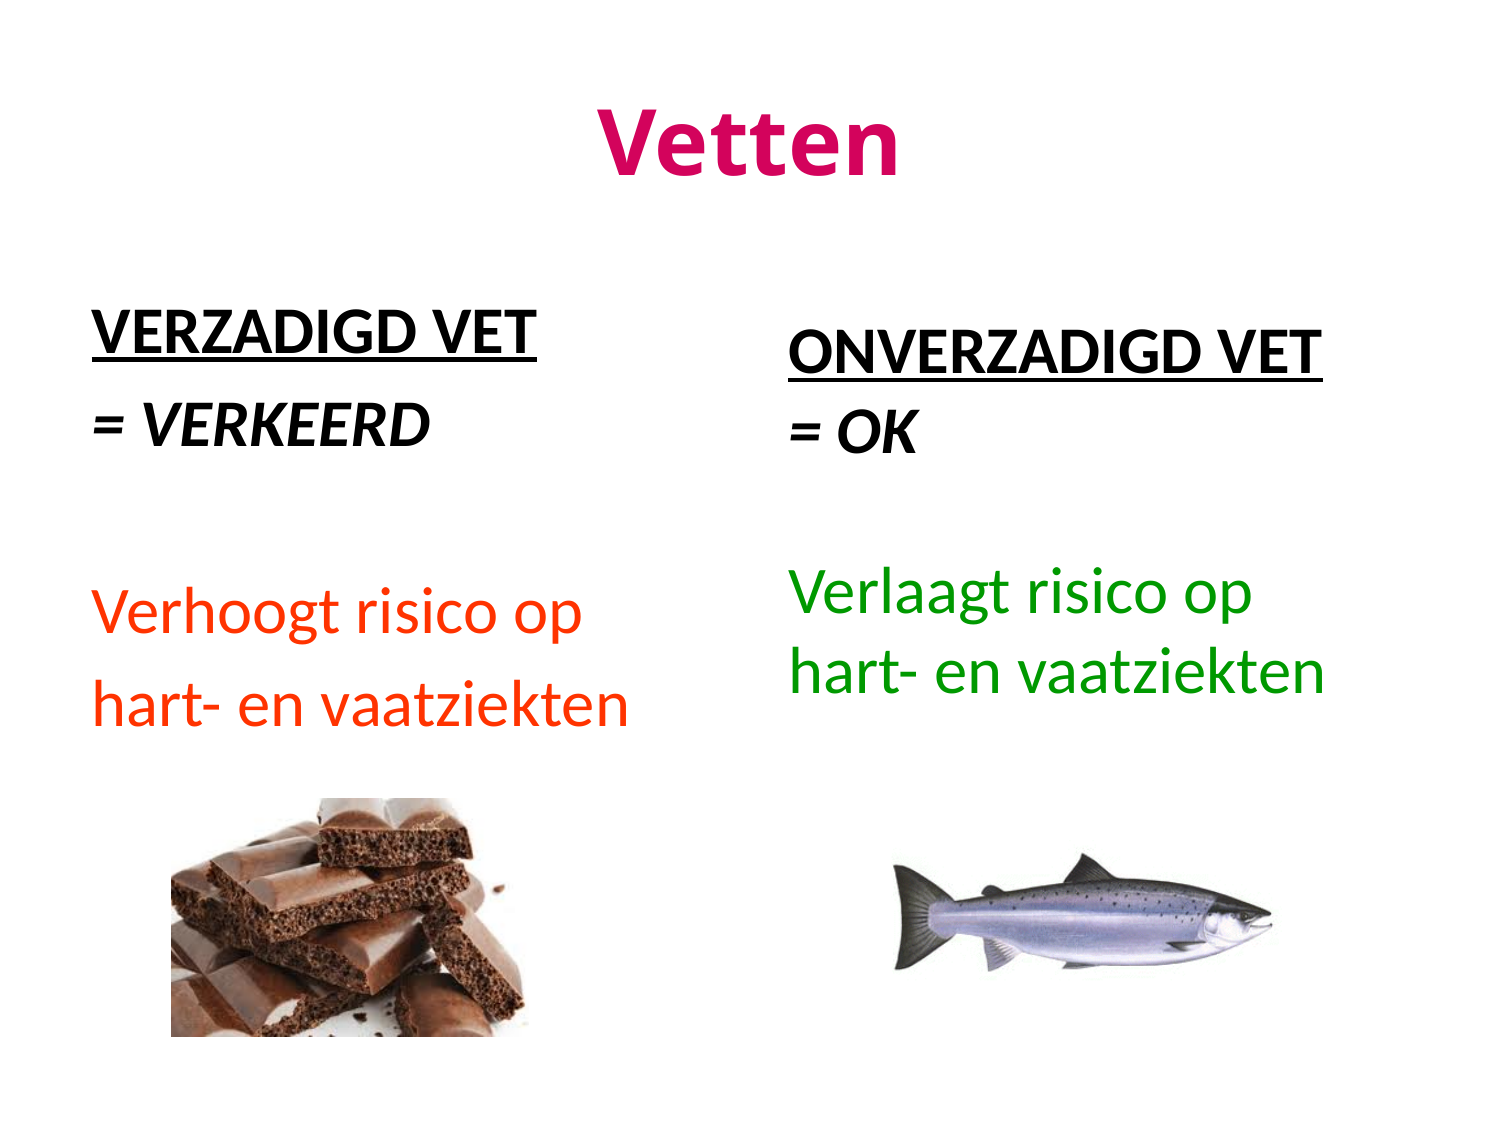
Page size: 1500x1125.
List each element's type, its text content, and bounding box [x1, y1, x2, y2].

text_box ONVERZADIGD VET = OK Verlaagt risico op hart- en vaatziekten [773, 219, 1412, 795]
title Vetten [75, 45, 1425, 233]
list VERZADIGD VET = VERKEERD Verhoogt risico op hart- en vaatziekten [76, 278, 705, 1022]
picture [891, 786, 1282, 1040]
picture [170, 798, 529, 1037]
